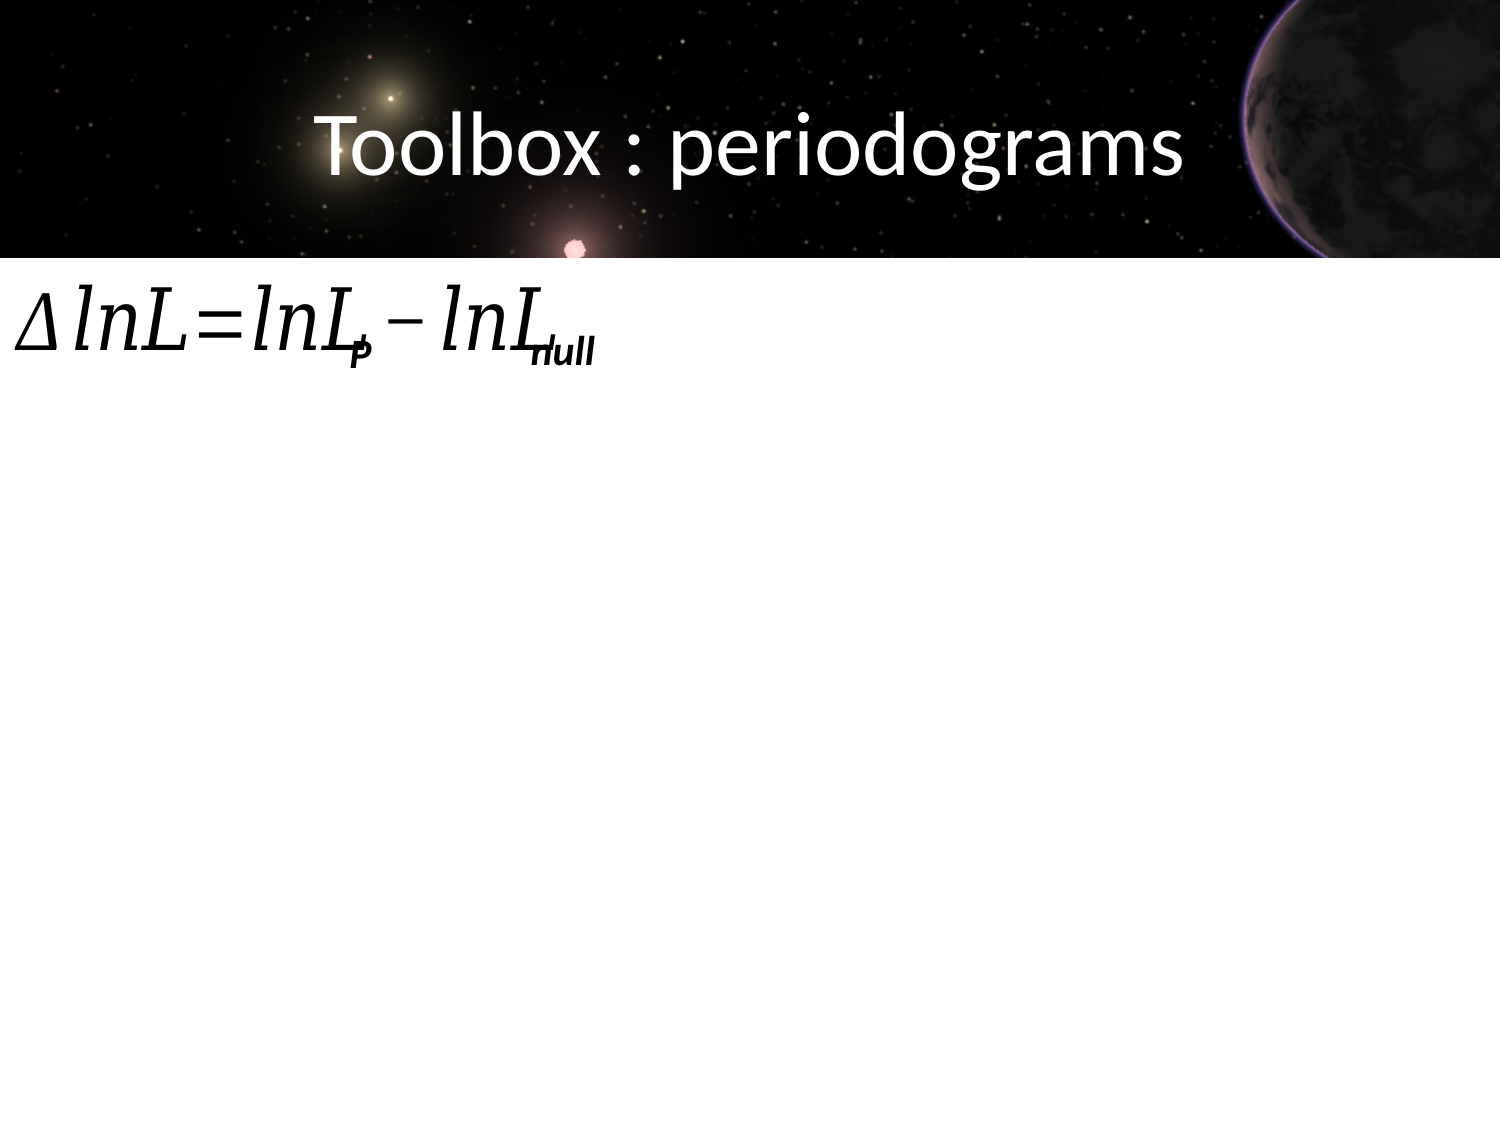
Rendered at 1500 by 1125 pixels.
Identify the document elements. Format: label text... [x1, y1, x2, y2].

picture [0, 0, 1500, 258]
text_box P [334, 319, 410, 384]
text_box null [515, 316, 623, 381]
